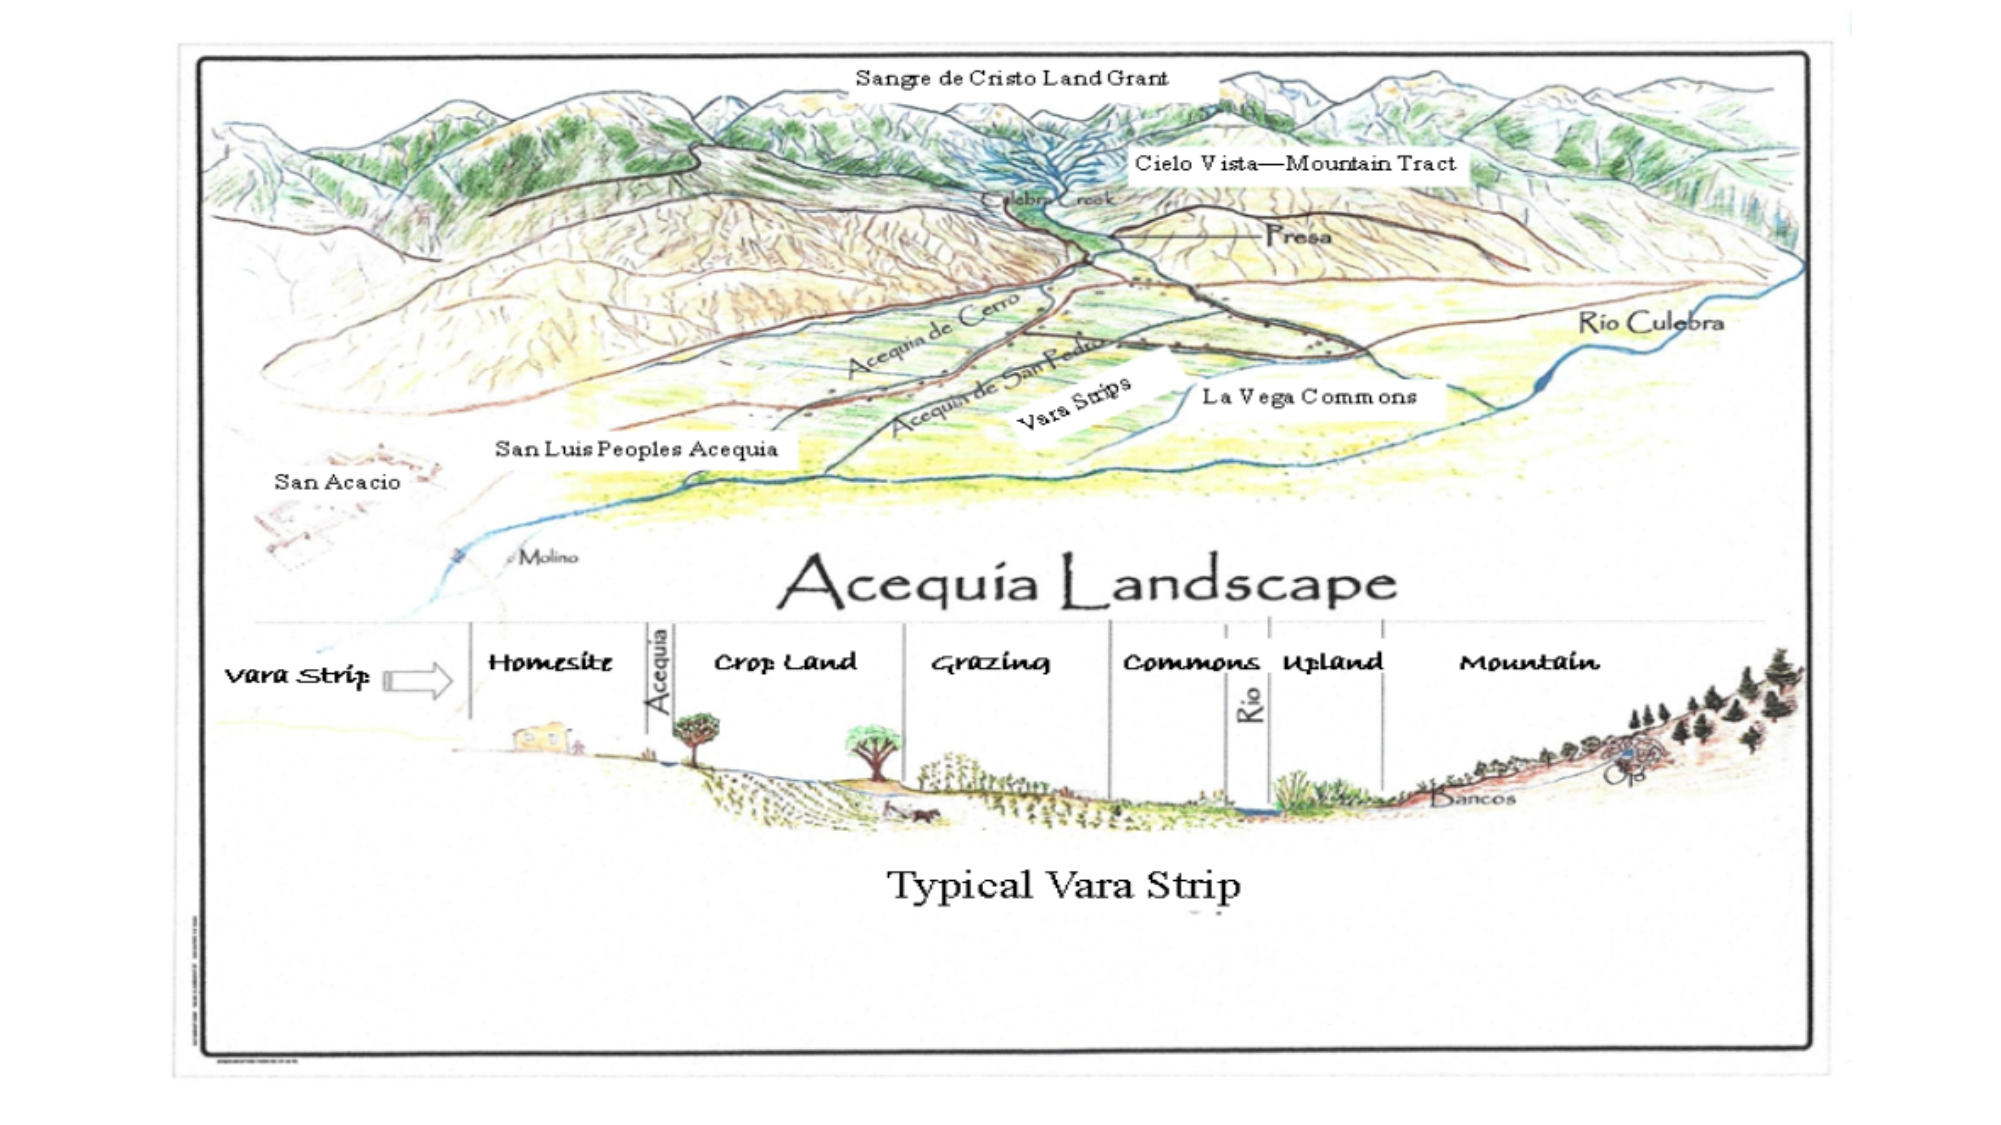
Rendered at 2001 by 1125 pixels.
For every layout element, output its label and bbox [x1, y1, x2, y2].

picture [148, 0, 1852, 1125]
